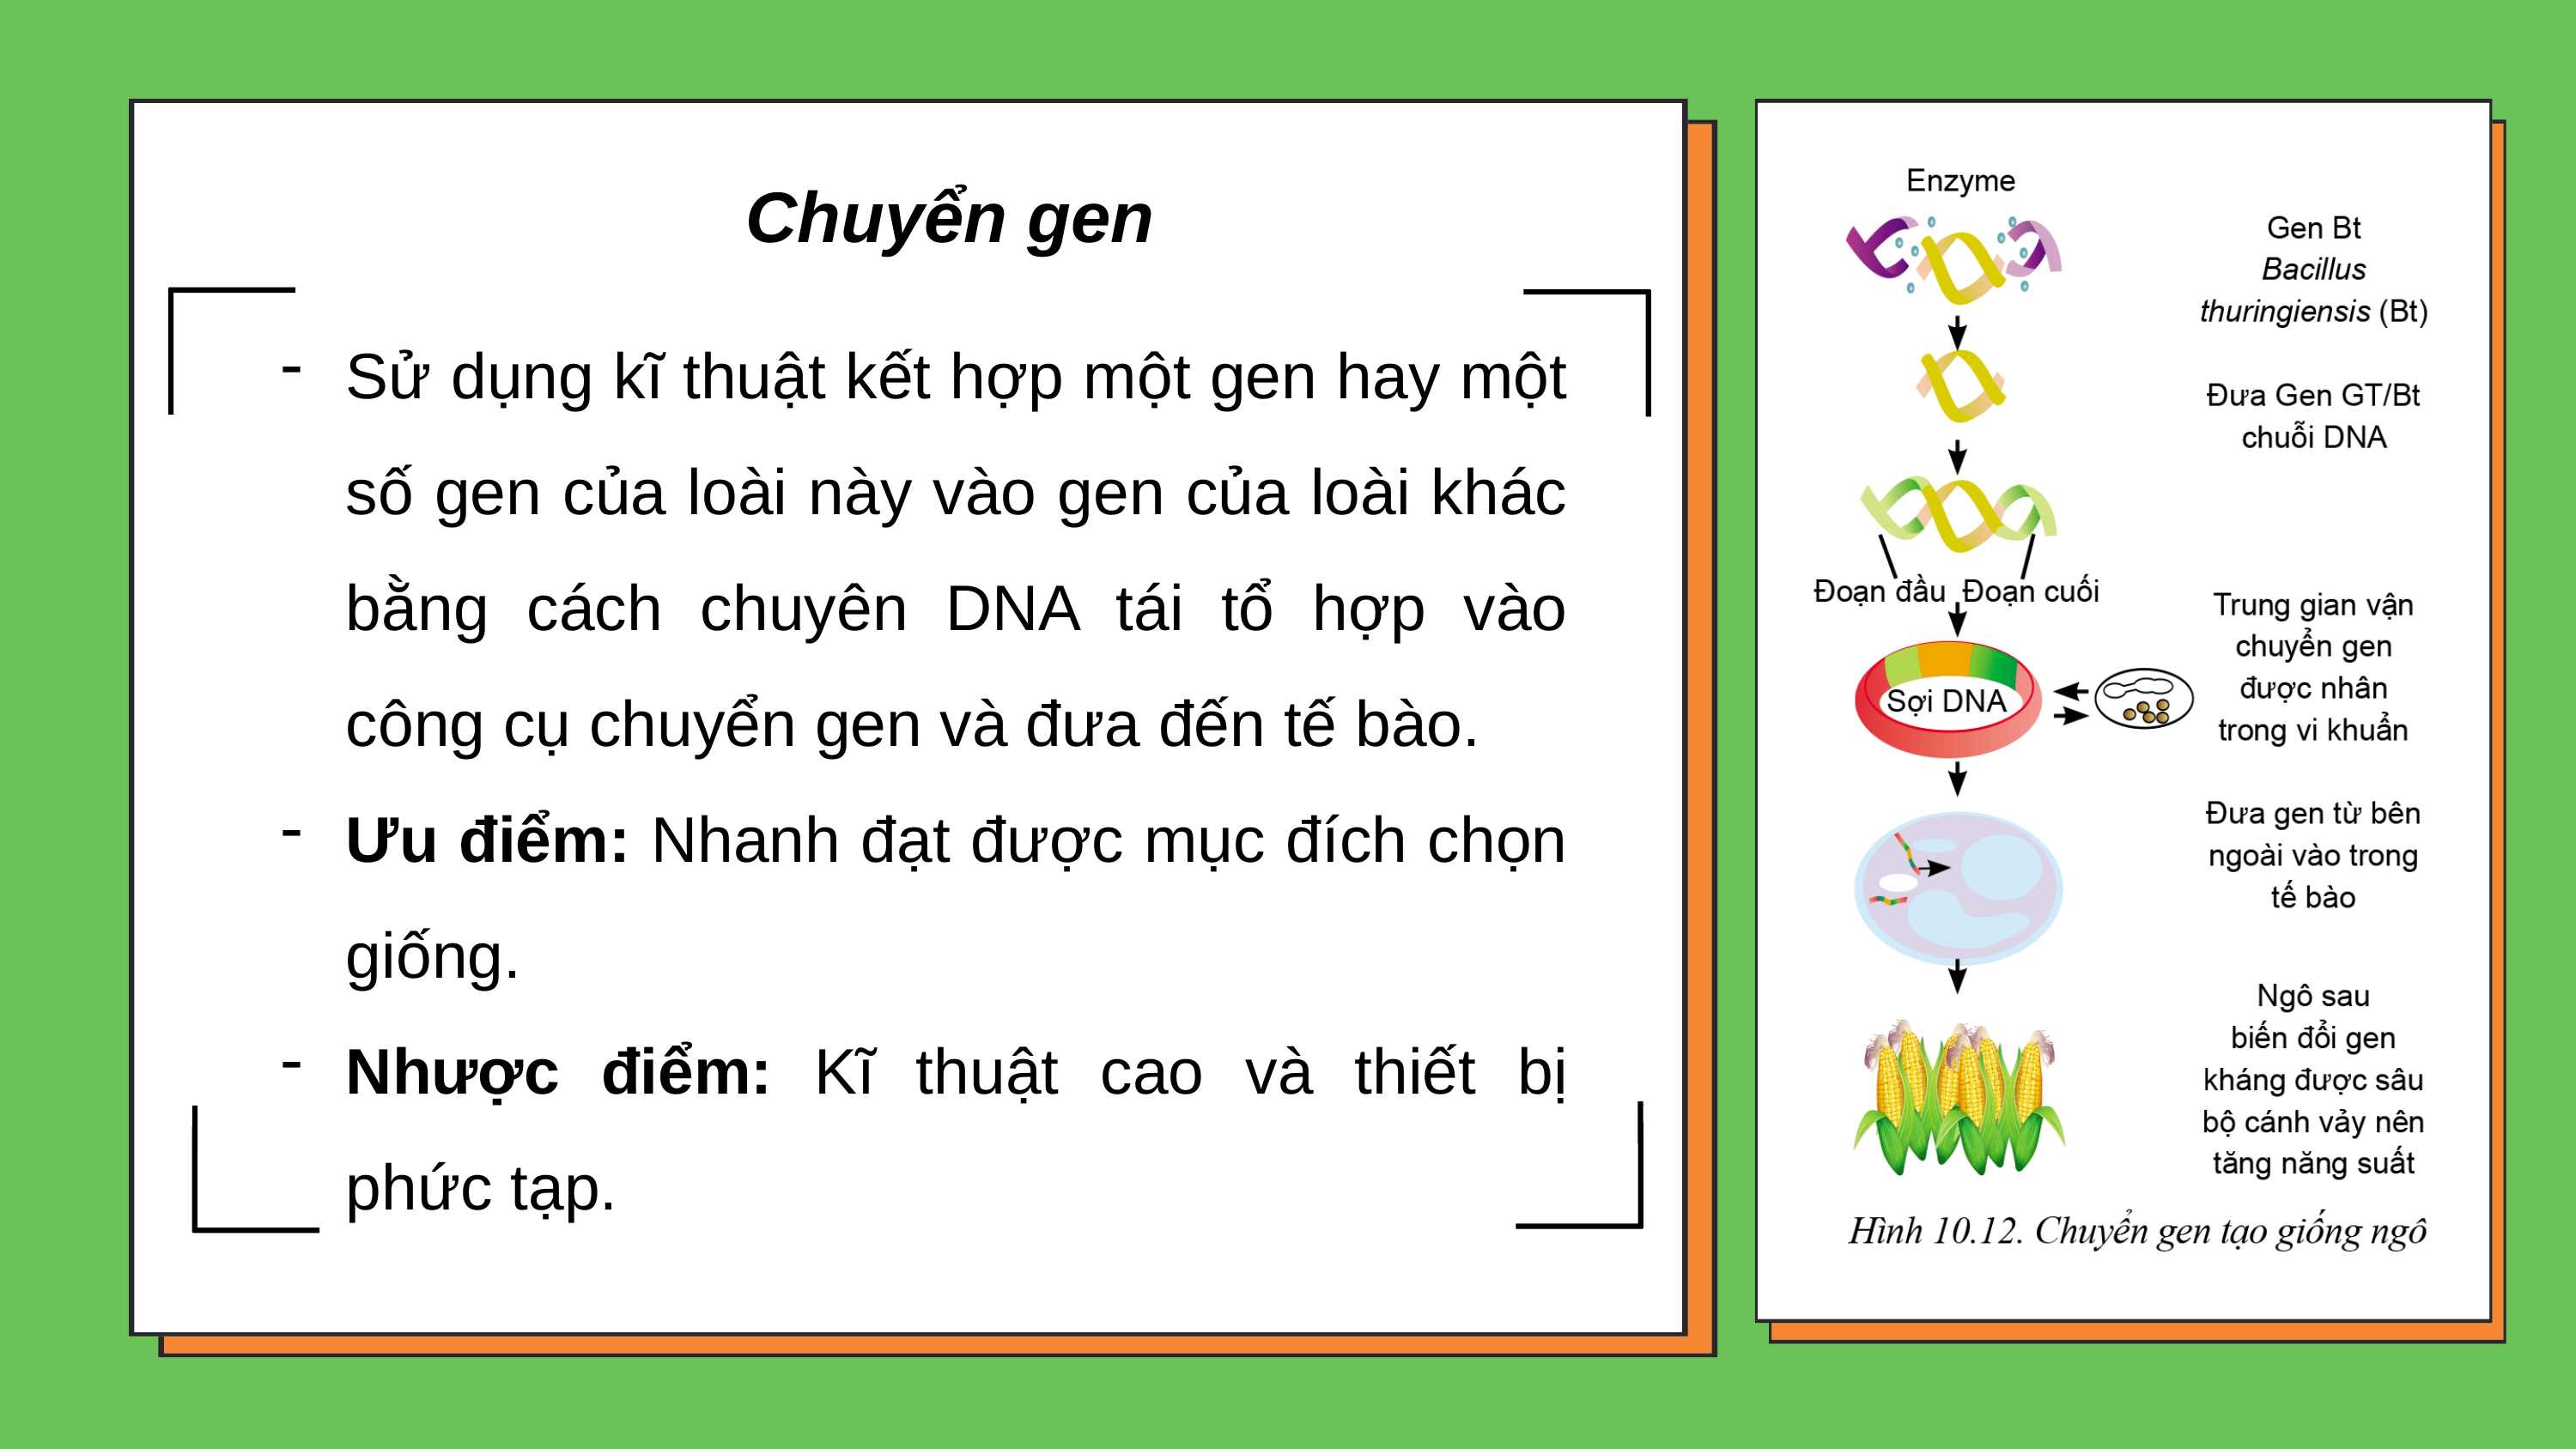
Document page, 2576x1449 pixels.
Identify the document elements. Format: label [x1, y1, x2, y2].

text_box [1754, 98, 2506, 1344]
picture [1793, 149, 2475, 1299]
text_box [1521, 289, 1649, 417]
text_box [128, 98, 1718, 1358]
text_box [194, 1105, 322, 1233]
text_box [1516, 1103, 1643, 1231]
text_box [168, 289, 296, 417]
